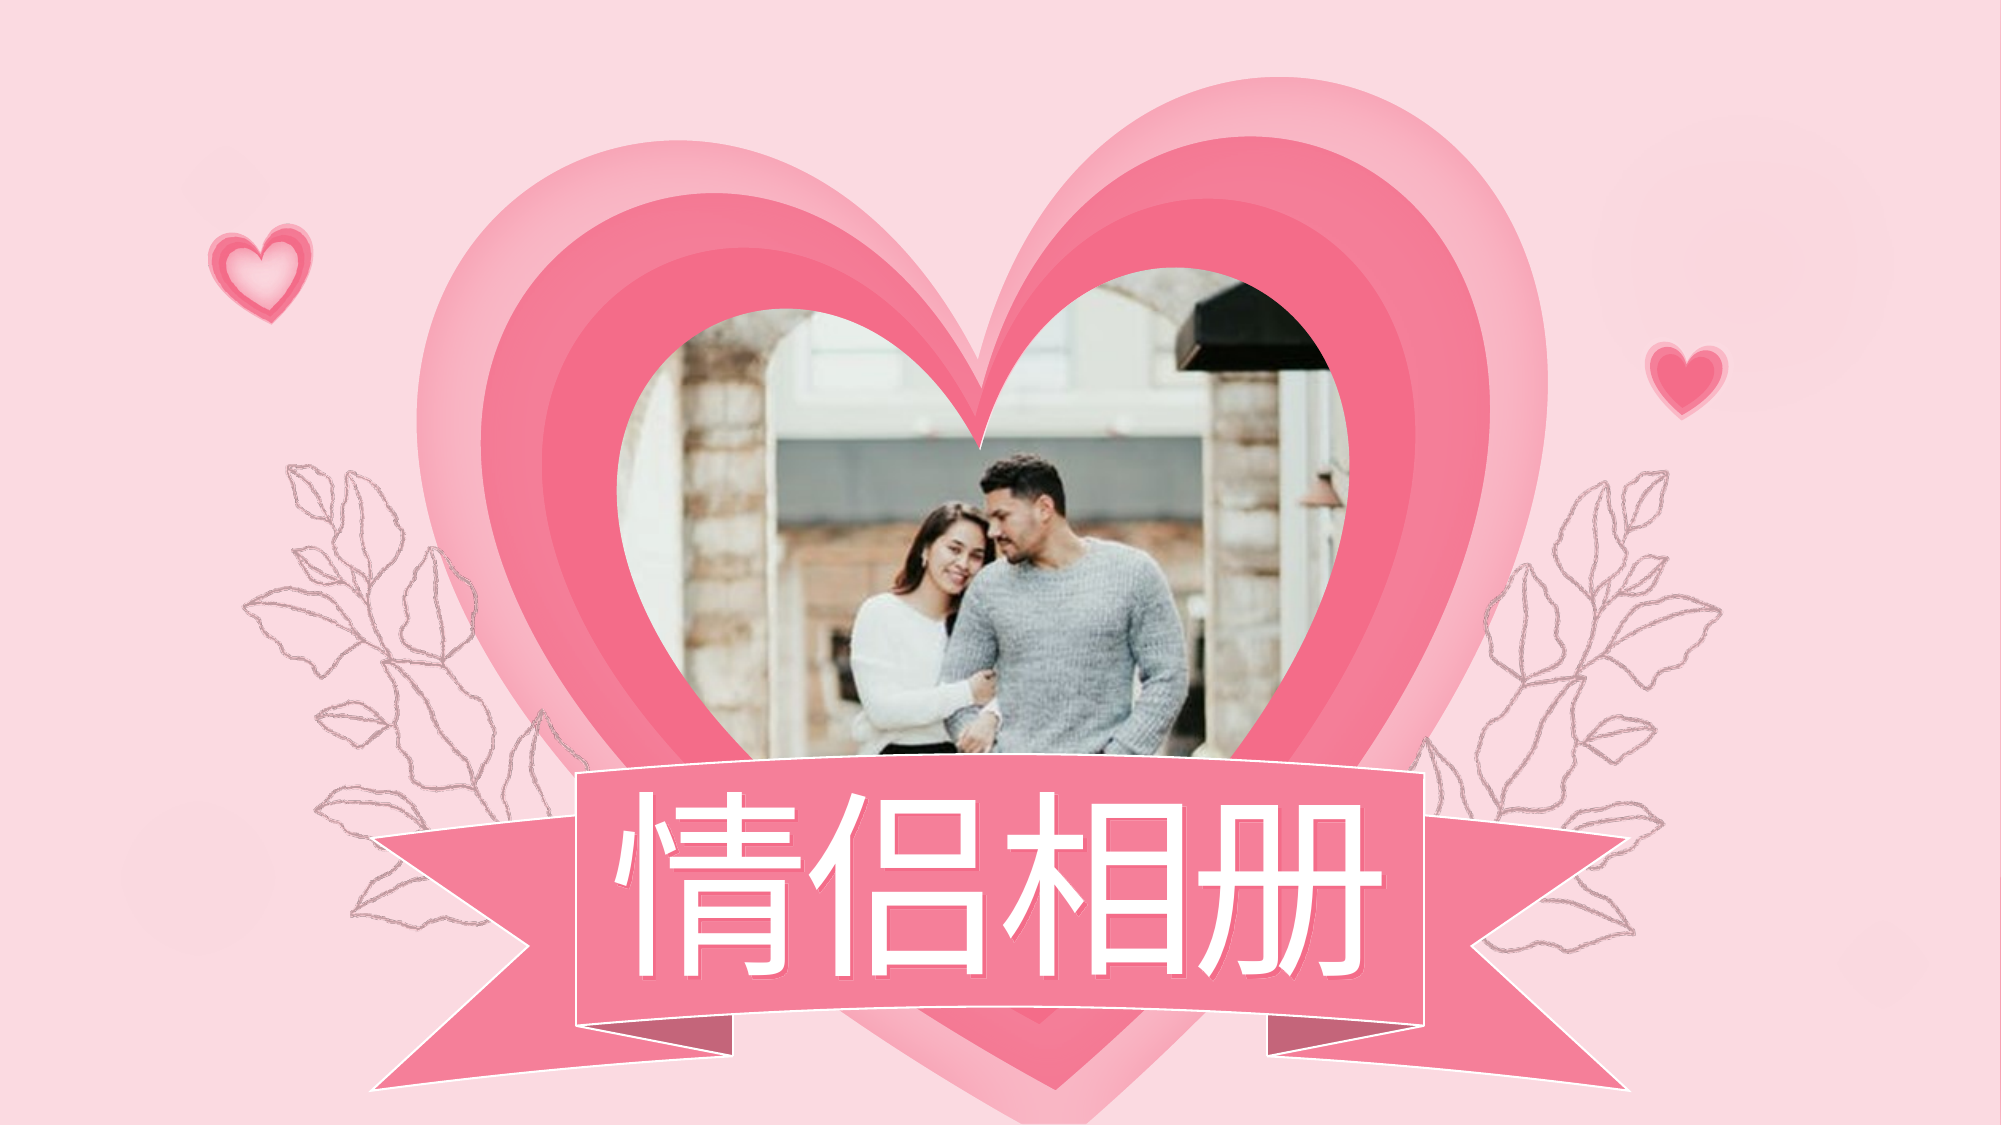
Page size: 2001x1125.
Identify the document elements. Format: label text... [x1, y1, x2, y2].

text_box 情侣相册 [537, 740, 1463, 1024]
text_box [1636, 336, 1731, 424]
picture [208, 223, 315, 326]
text_box [368, 954, 734, 1093]
picture [206, 456, 703, 954]
picture [1261, 473, 1768, 978]
text_box [1266, 978, 1632, 1093]
text_box [618, 266, 1351, 740]
